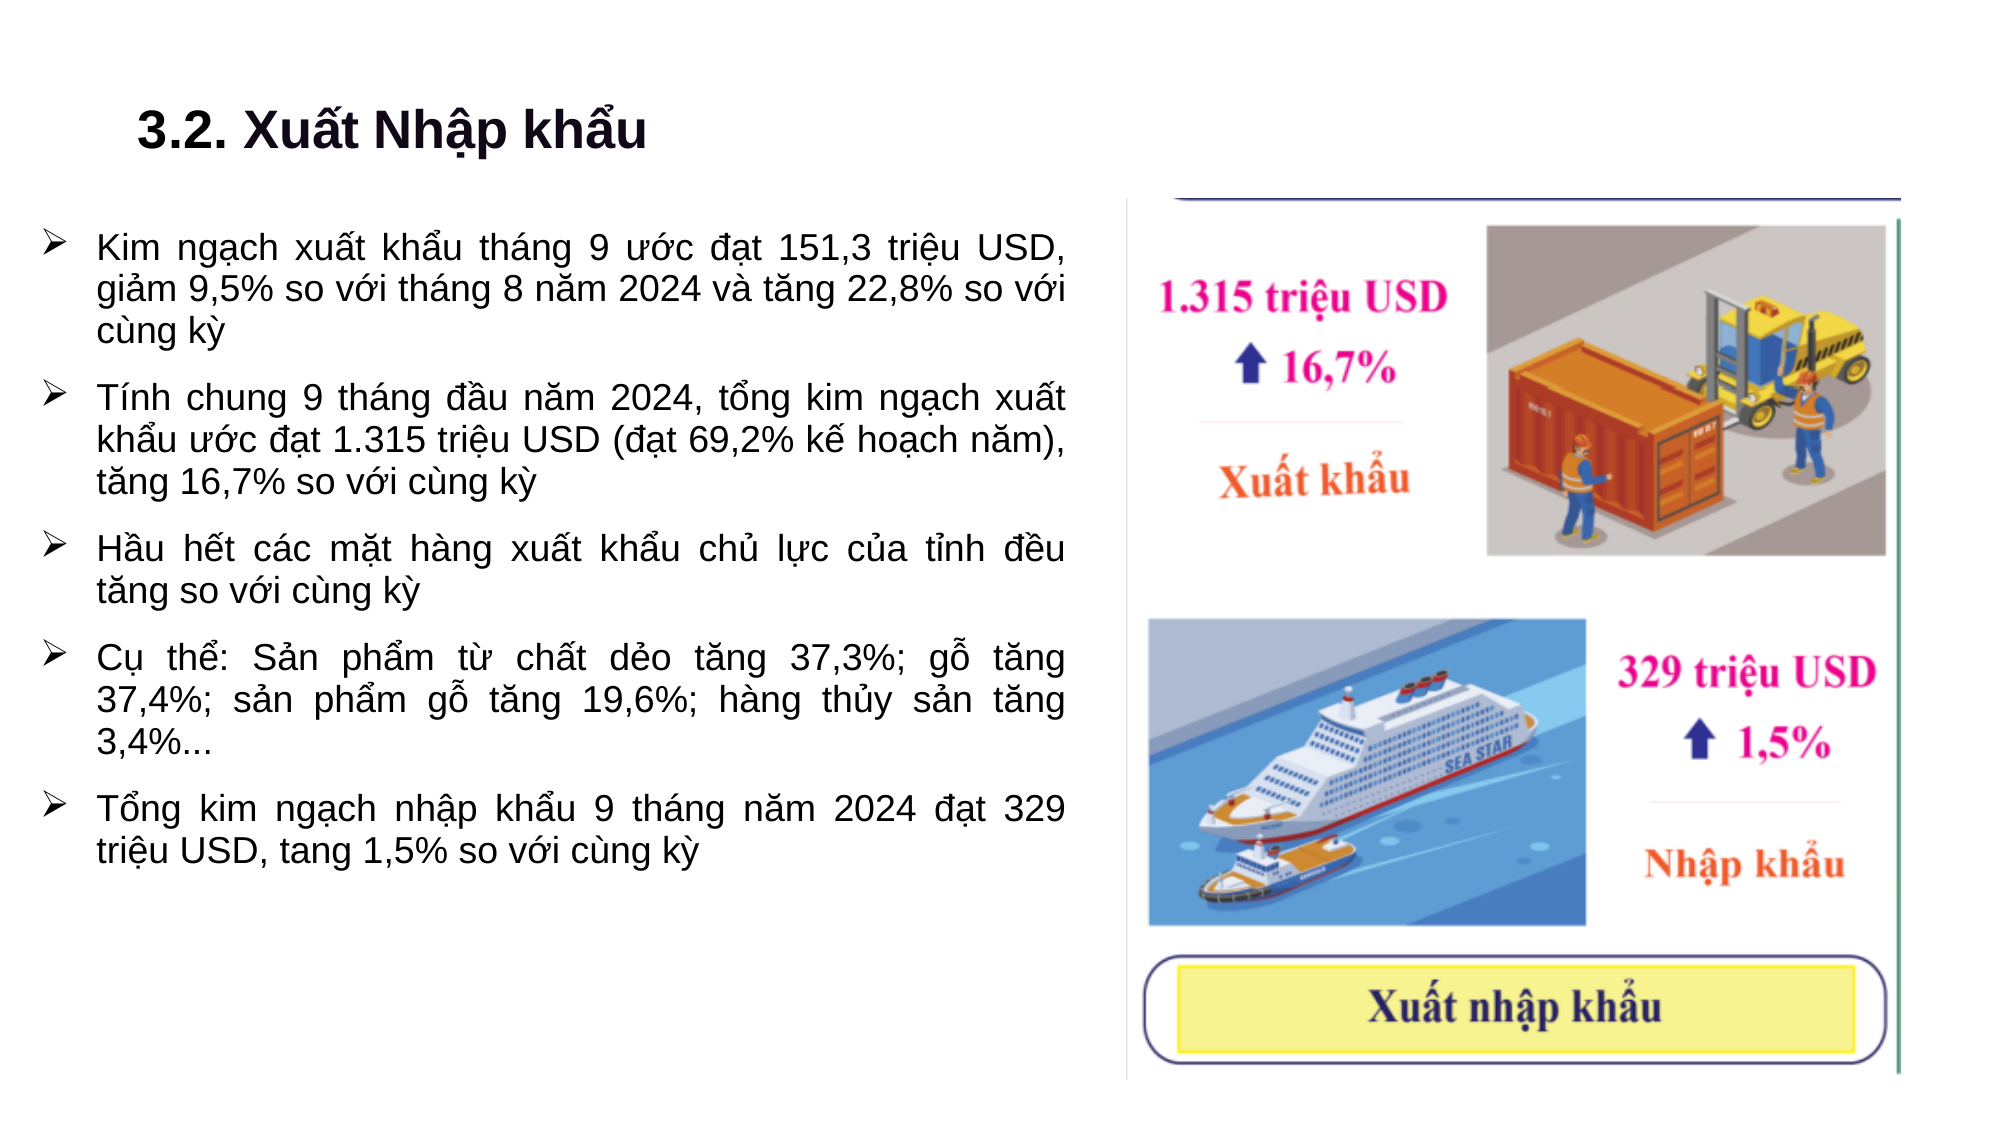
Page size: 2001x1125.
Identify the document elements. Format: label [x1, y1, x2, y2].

picture [1126, 198, 1901, 1080]
text_box [123, 86, 1238, 167]
table_header [25, 199, 1081, 899]
